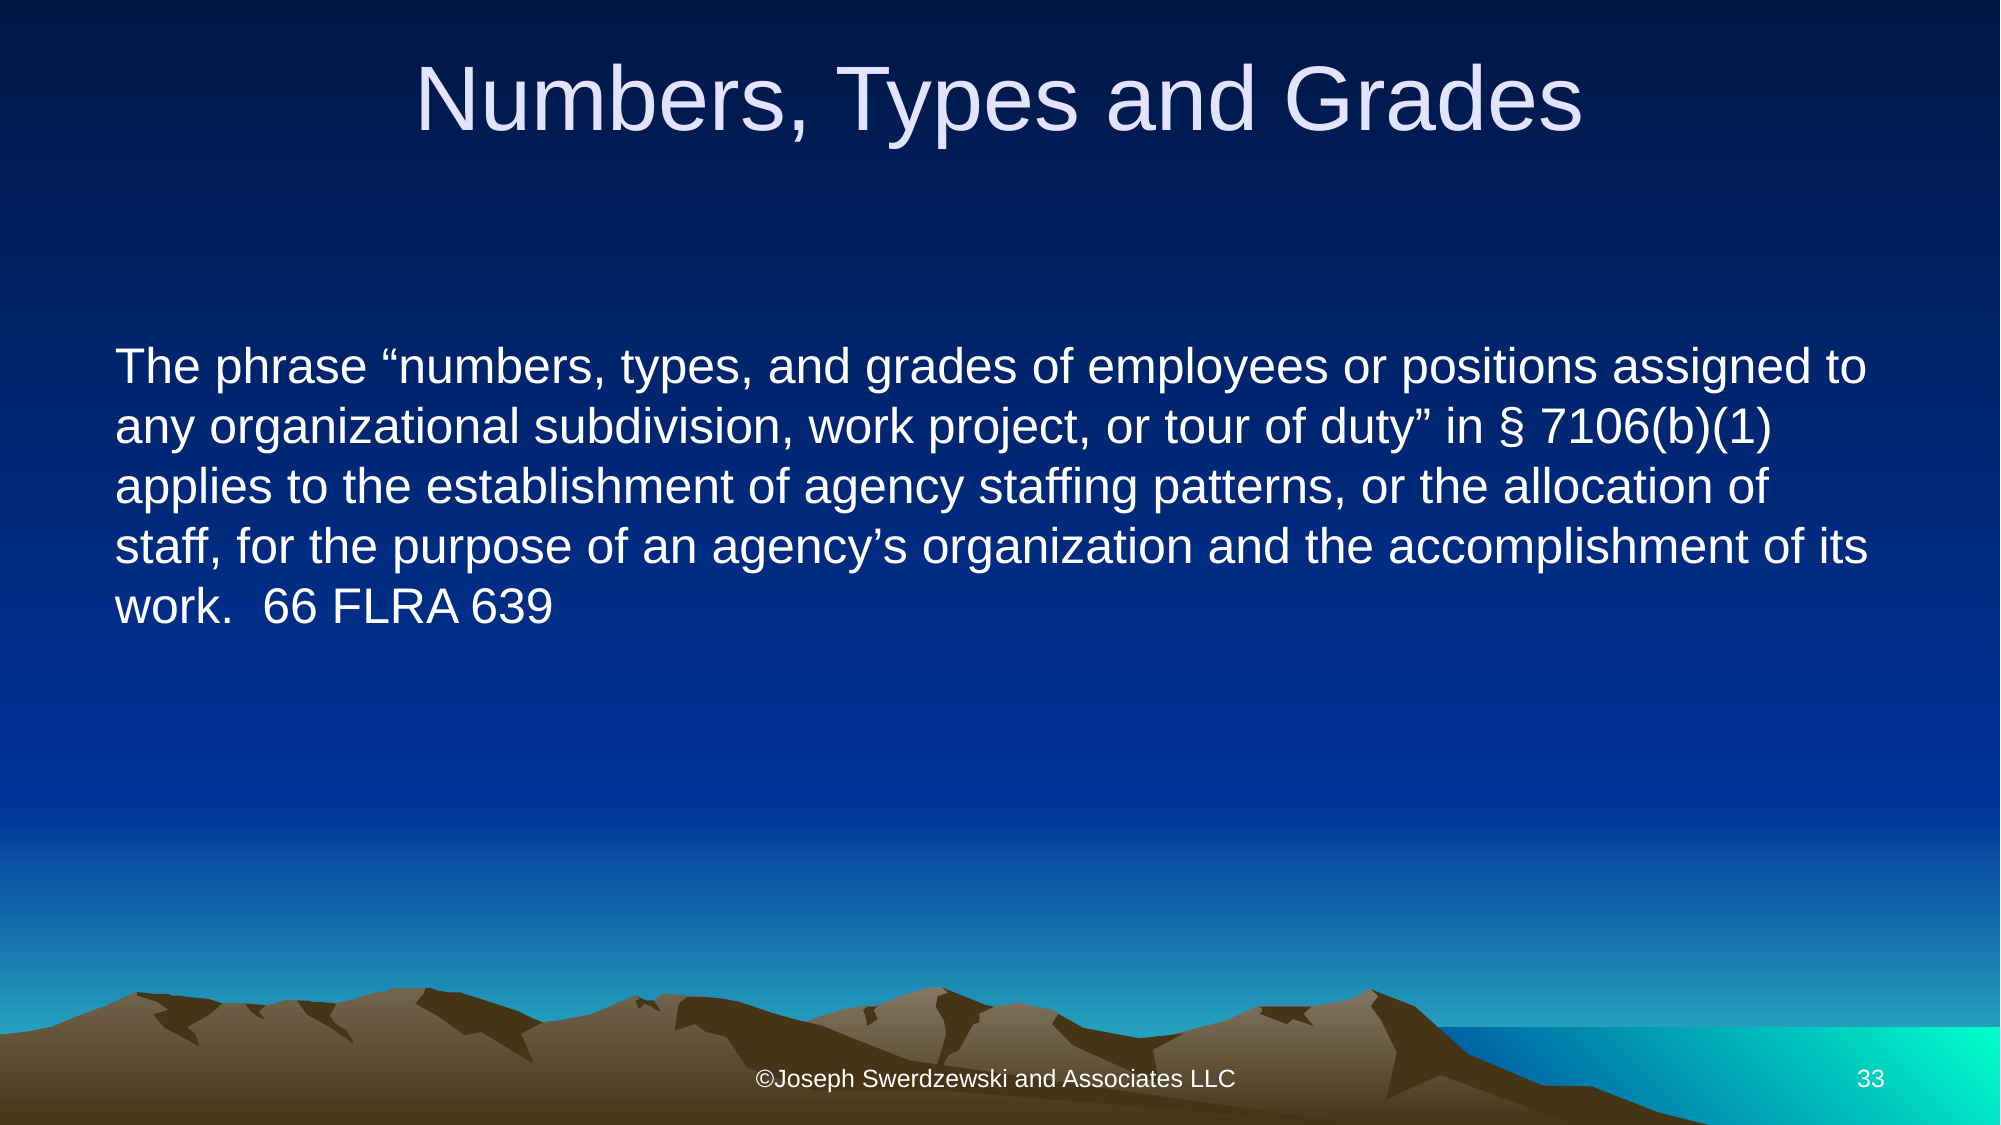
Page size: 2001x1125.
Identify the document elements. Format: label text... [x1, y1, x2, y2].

list The phrase “numbers, types, and grades of employees or positions assigned to any organizational subdivision, work project, or tour of duty” in § 7106(b)(1) applies to the establishment of agency staffing patterns, or the allocation of staff, for the purpose of an agency’s organization and the accomplishment of its work. 66 FLRA 639 [99, 326, 1900, 1000]
footer ©Joseph Swerdzewski and Associates LLC [683, 1024, 1317, 1101]
title Numbers, Types and Grades [99, 0, 1901, 188]
slide_number 33 [1433, 1024, 1901, 1101]
